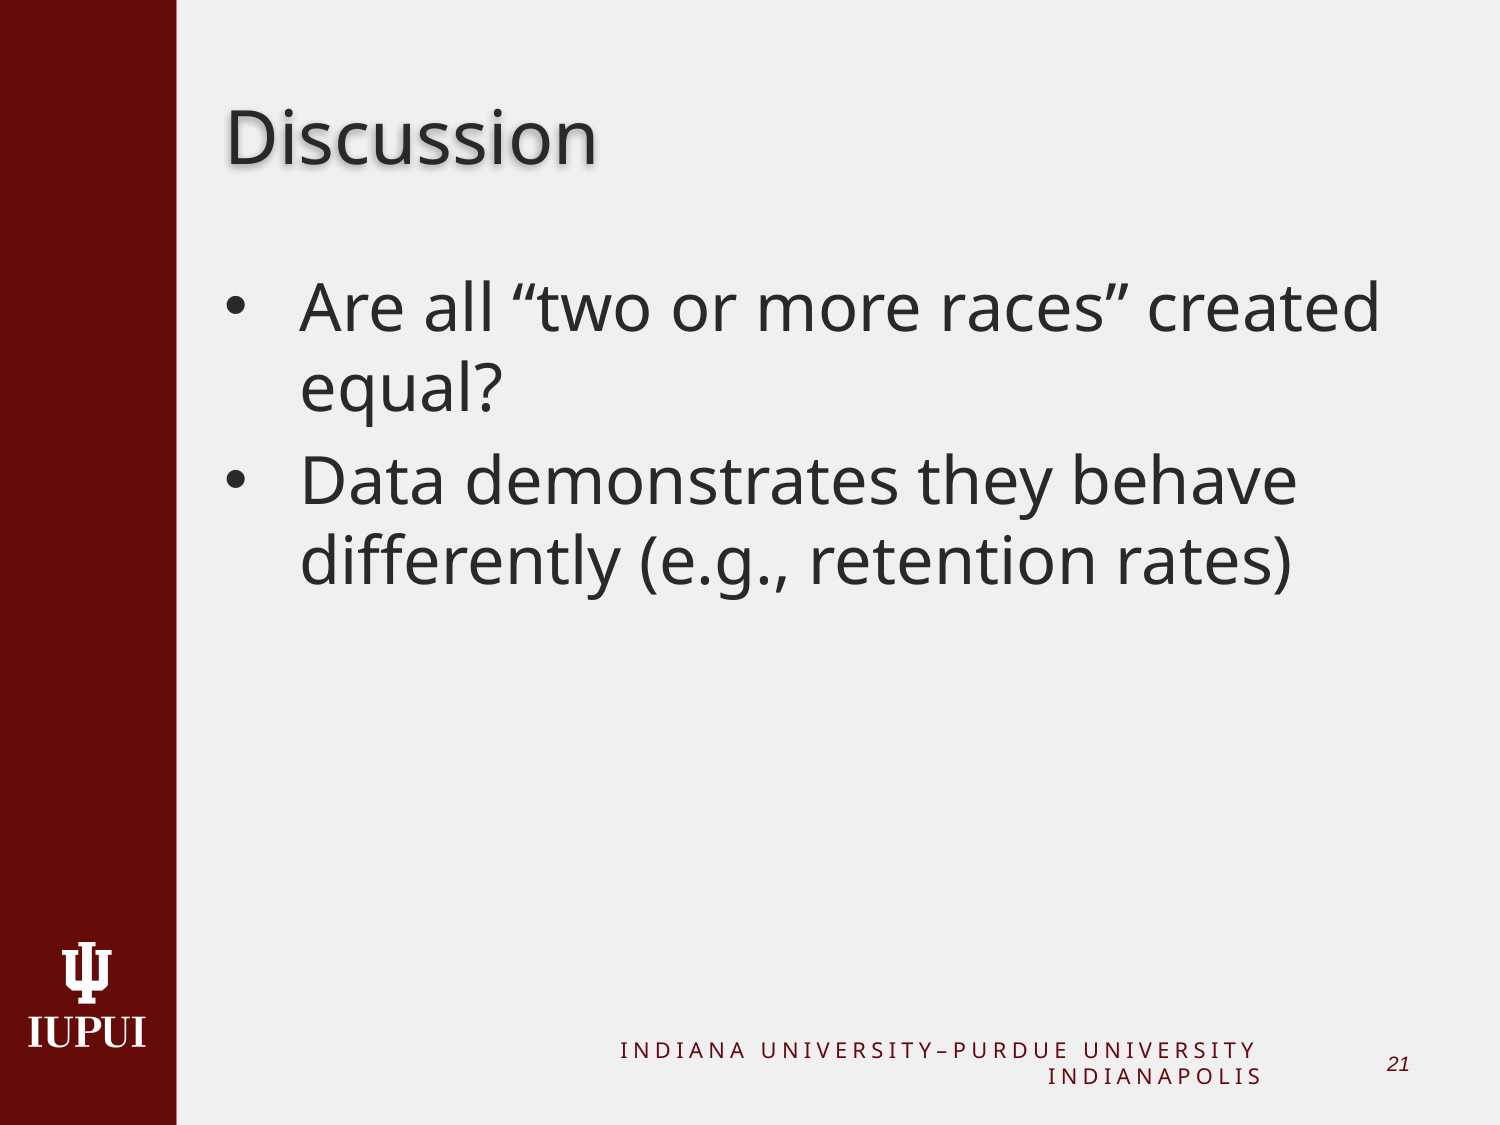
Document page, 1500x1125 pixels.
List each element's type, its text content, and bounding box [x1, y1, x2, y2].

slide_number 20 [1290, 1032, 1425, 1093]
footer INDIANA UNIVERSITY–PURDUE UNIVERSITY INDIANAPOLIS [540, 1032, 1276, 1093]
picture [0, 0, 1500, 1125]
title Discussion [209, 45, 1425, 224]
list Are all “two or more races” created equal? Data demonstrates they behave differently (e.g., retention rates) [209, 256, 1425, 959]
